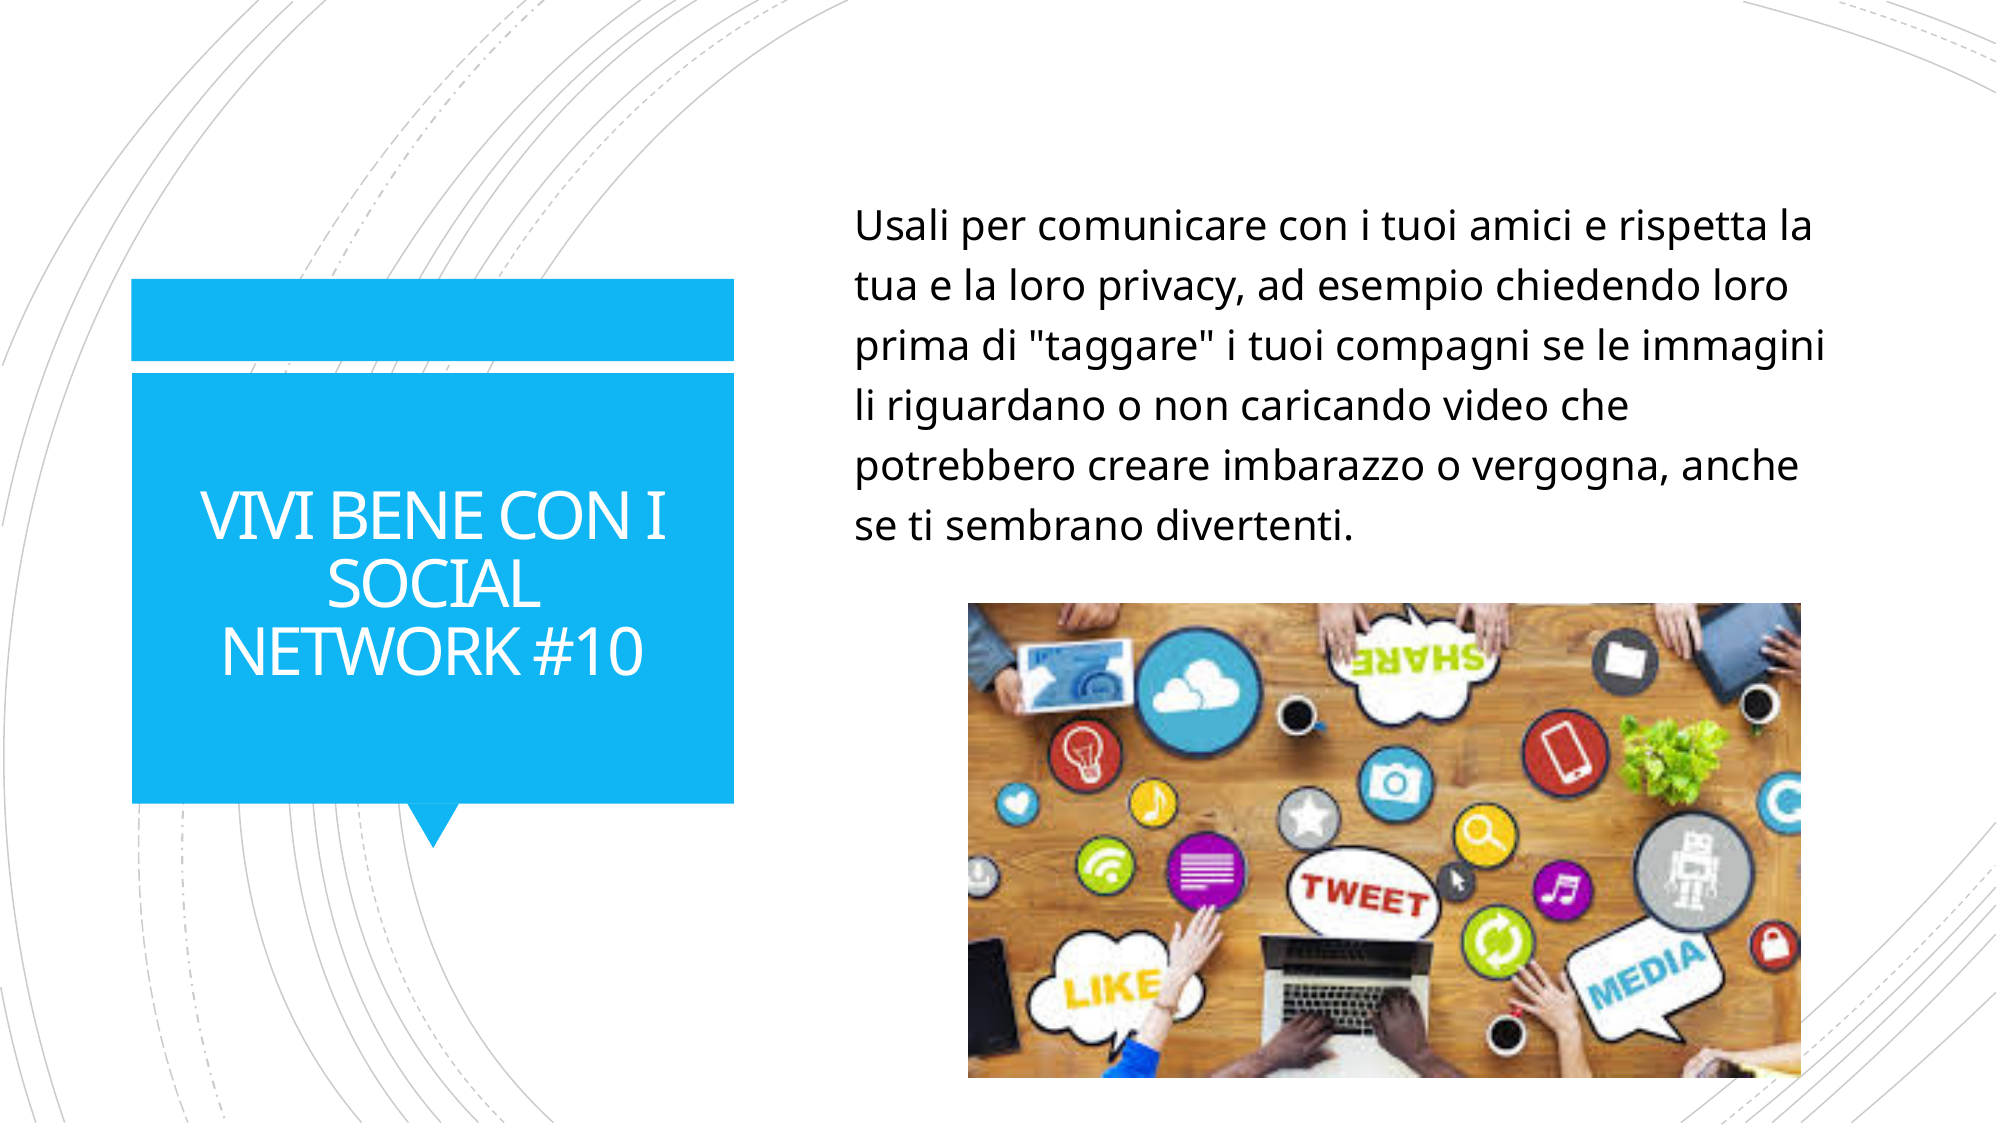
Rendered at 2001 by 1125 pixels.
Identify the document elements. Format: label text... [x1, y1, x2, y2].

title VIVI BENE CON I SOCIAL NETWORK #10 [145, 385, 720, 789]
picture [968, 603, 1801, 1079]
list Usali per comunicare con i tuoi amici e rispetta la tua e la loro privacy, ad esempio chiedendo loro prima di "taggare" i tuoi compagni se le immagini li riguardano o non caricando video che potrebbero creare imbarazzo o vergogna, anche se ti sembrano divertenti. [839, 131, 1855, 607]
